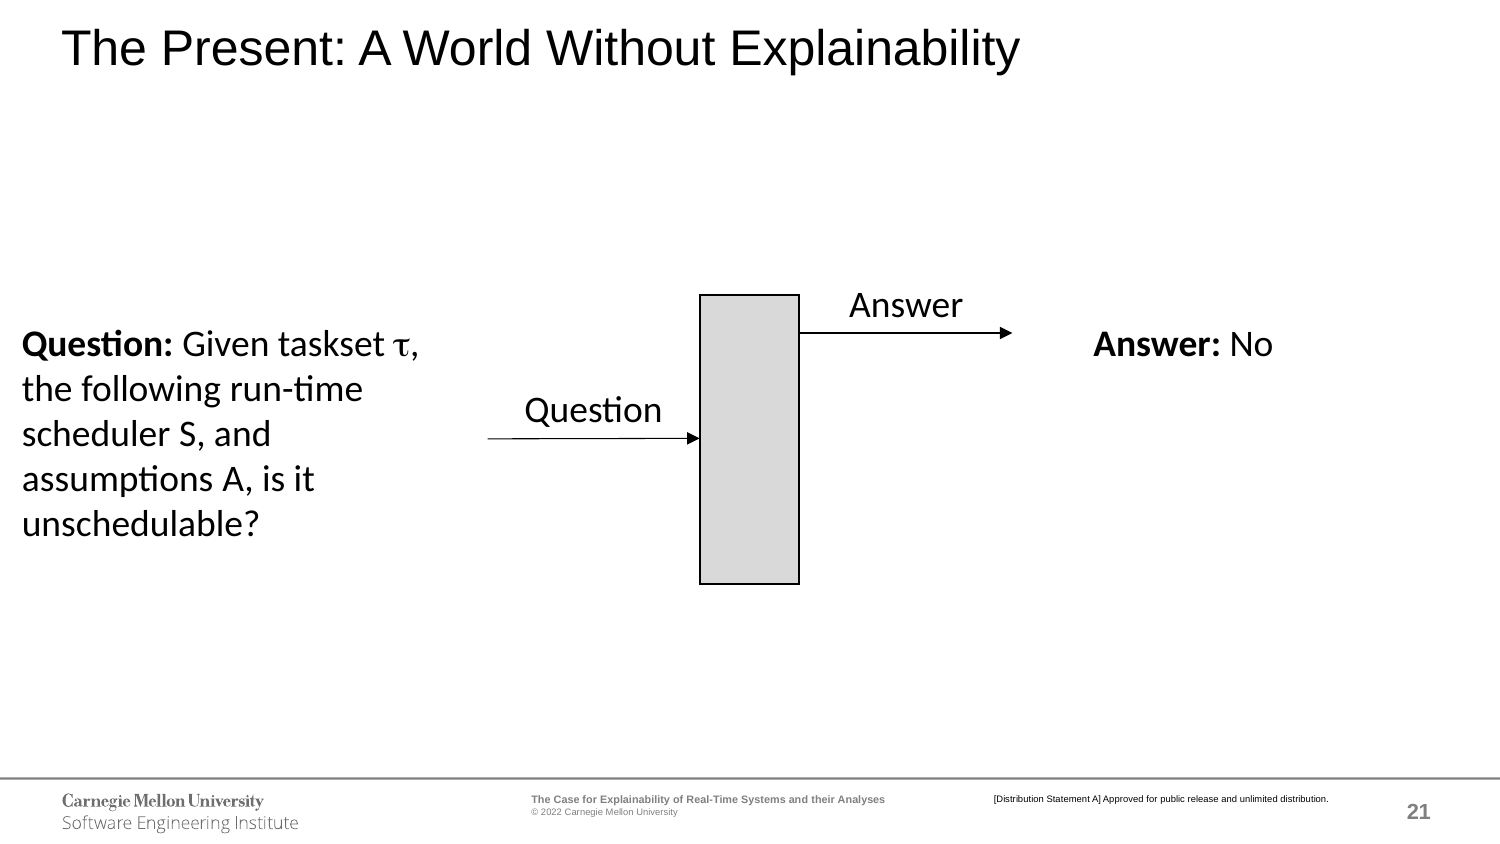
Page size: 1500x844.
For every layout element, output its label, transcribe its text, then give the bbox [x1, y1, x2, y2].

text_box Question: Given taskset t, the following run-time scheduler S, and assumptions A, is it unschedulable? [7, 311, 466, 552]
text_box [699, 294, 800, 585]
text_box Answer: No [1078, 311, 1491, 372]
text_box Answer [800, 272, 1013, 332]
text_box The Present: A World Without Explainability [46, 14, 1434, 84]
text_box Question [487, 377, 700, 438]
